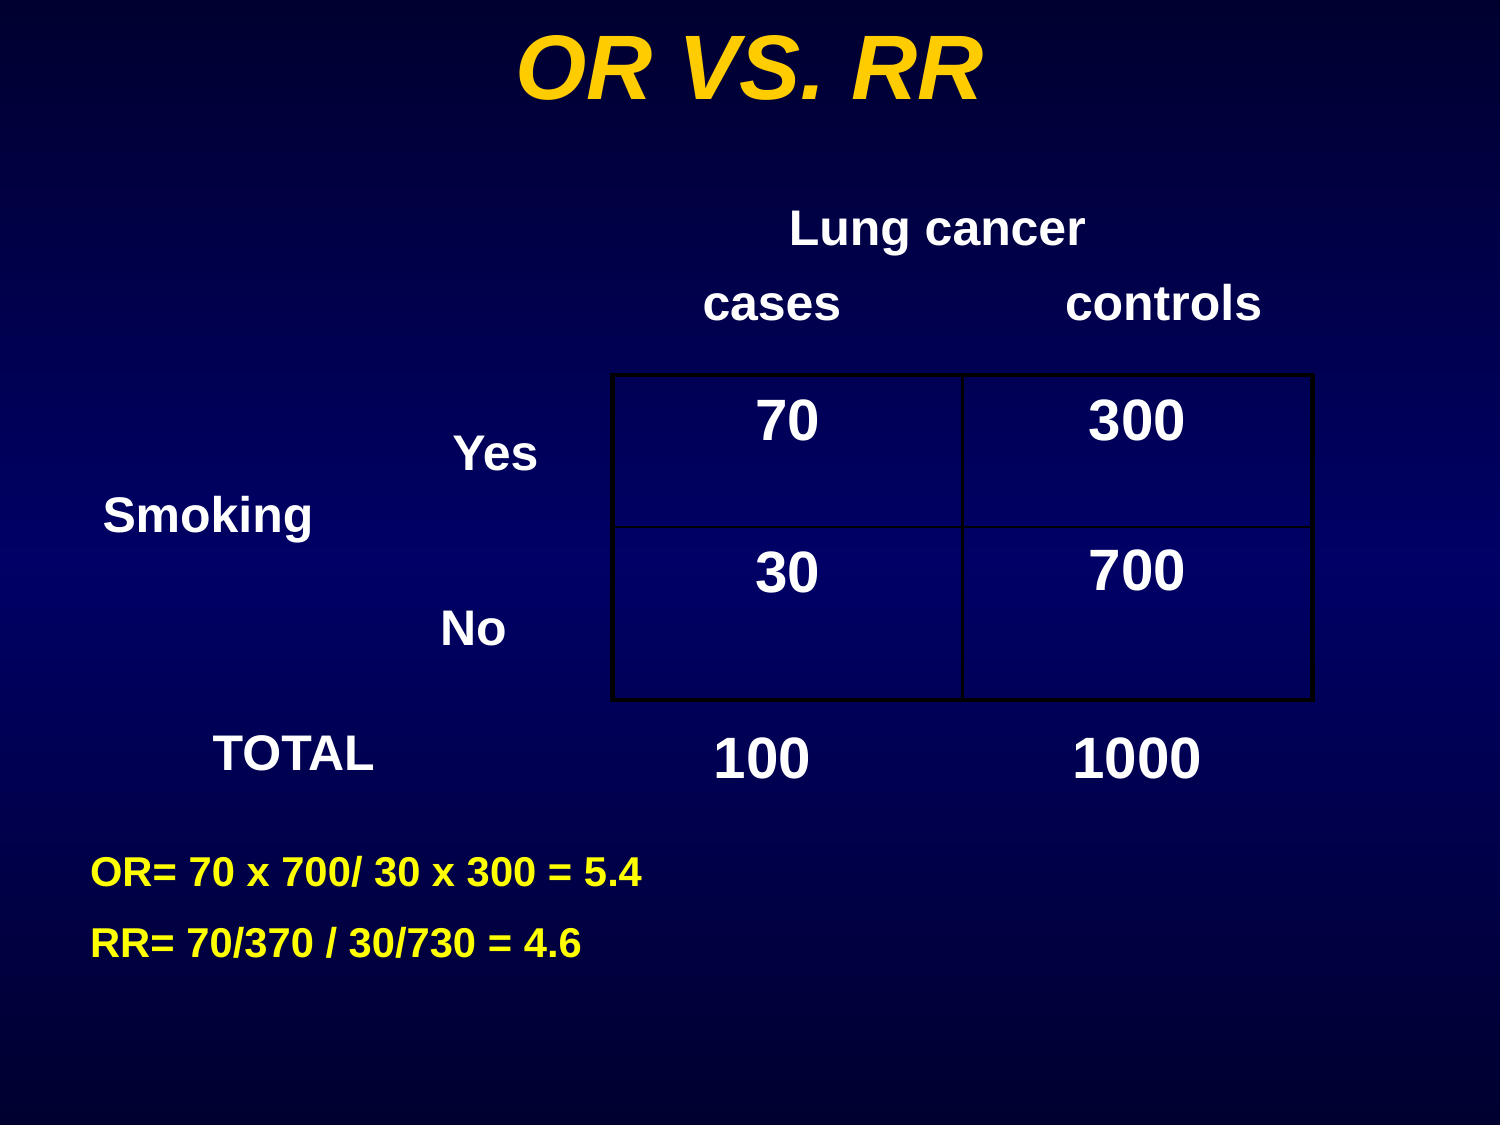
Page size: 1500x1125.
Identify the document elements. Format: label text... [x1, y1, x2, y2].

text_box controls [1049, 262, 1288, 338]
text_box 300 [966, 384, 1308, 526]
text_box 700 [966, 536, 1308, 698]
text_box 100 [637, 712, 888, 798]
text_box 30 [616, 536, 958, 698]
text_box No [425, 587, 550, 663]
text_box 70 [616, 384, 958, 526]
text_box cases [687, 262, 925, 338]
text_box Yes [437, 412, 563, 488]
text_box Smoking [87, 474, 388, 550]
text_box TOTAL [125, 712, 463, 788]
text_box OR= 70 x 700/ 30 x 300 = 5.4 RR= 70/370 / 30/730 = 4.6 [75, 837, 875, 974]
text_box 1000 [1012, 712, 1263, 798]
text_box Lung cancer [762, 187, 1113, 263]
title OR VS. RR [75, 0, 1425, 125]
